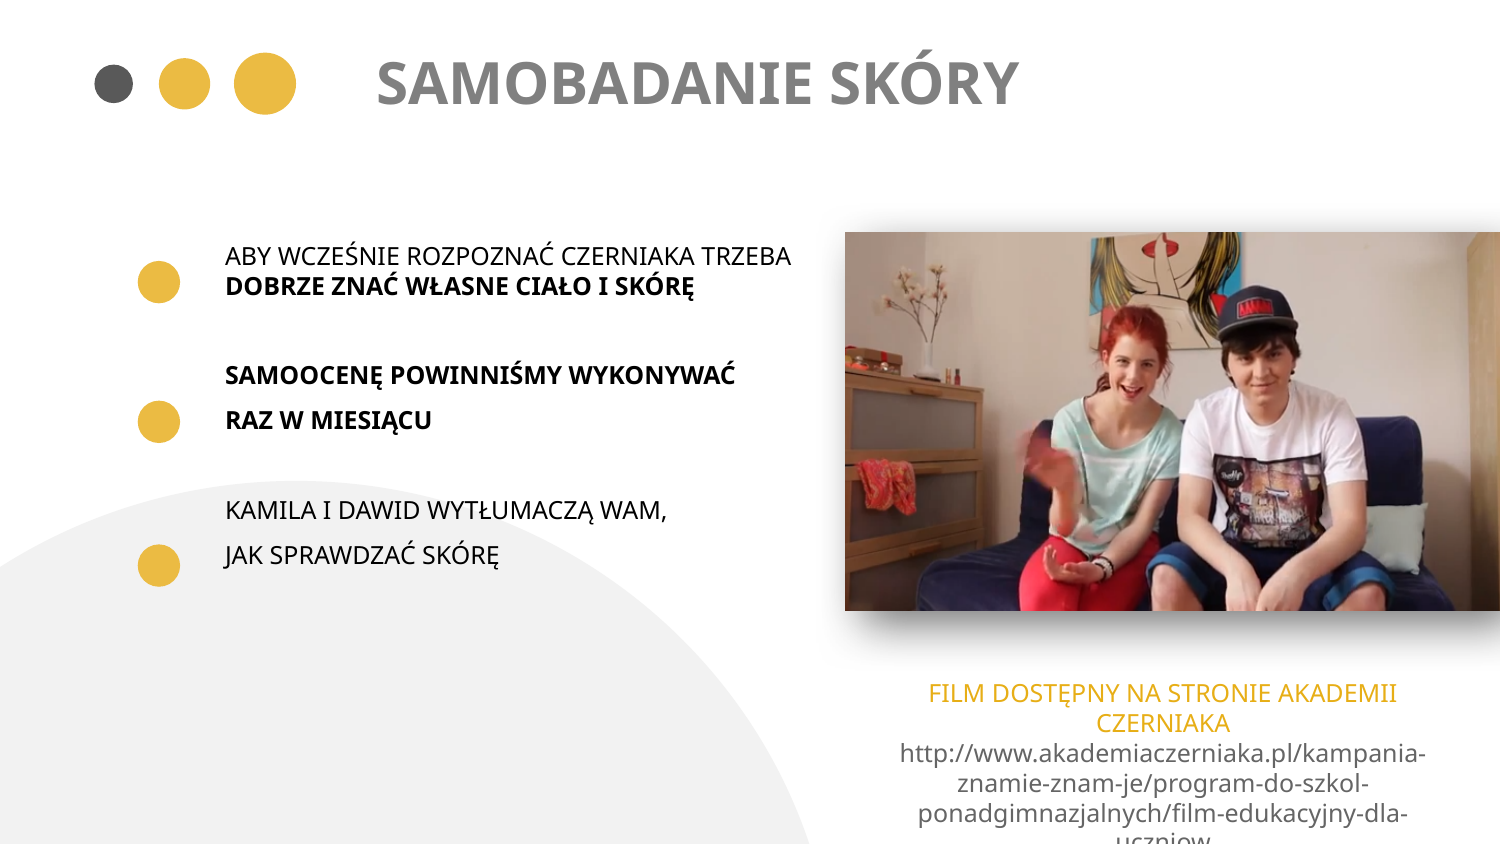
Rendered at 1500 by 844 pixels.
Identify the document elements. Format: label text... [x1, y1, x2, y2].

text_box FILM DOSTĘPNY NA STRONIE AKADEMII CZERNIAKA http://www.akademiaczerniaka.pl/kampania-znamie-znam-je/program-do-szkol-ponadgimnazjalnych/film-edukacyjny-dla-uczniow [856, 669, 1471, 835]
text_box [135, 258, 183, 306]
picture [845, 232, 1500, 612]
text_box [231, 50, 299, 117]
text_box [0, 485, 812, 844]
text_box [156, 56, 213, 112]
text_box [135, 542, 183, 589]
text_box [135, 398, 183, 446]
text_box ABY WCZEŚNIE ROZPOZNAĆ CZERNIAKA TRZEBA DOBRZE ZNAĆ WŁASNE CIAŁO I SKÓRĘ SAMOOCENĘ POWINNIŚMY WYKONYWAĆ RAZ W MIESIĄCU KAMILA I DAWID WYTŁUMACZĄ WAM, JAK SPRAWDZAĆ SKÓRĘ [210, 232, 824, 717]
text_box [92, 62, 136, 106]
text_box SAMOBADANIE SKÓRY [346, 30, 1392, 128]
